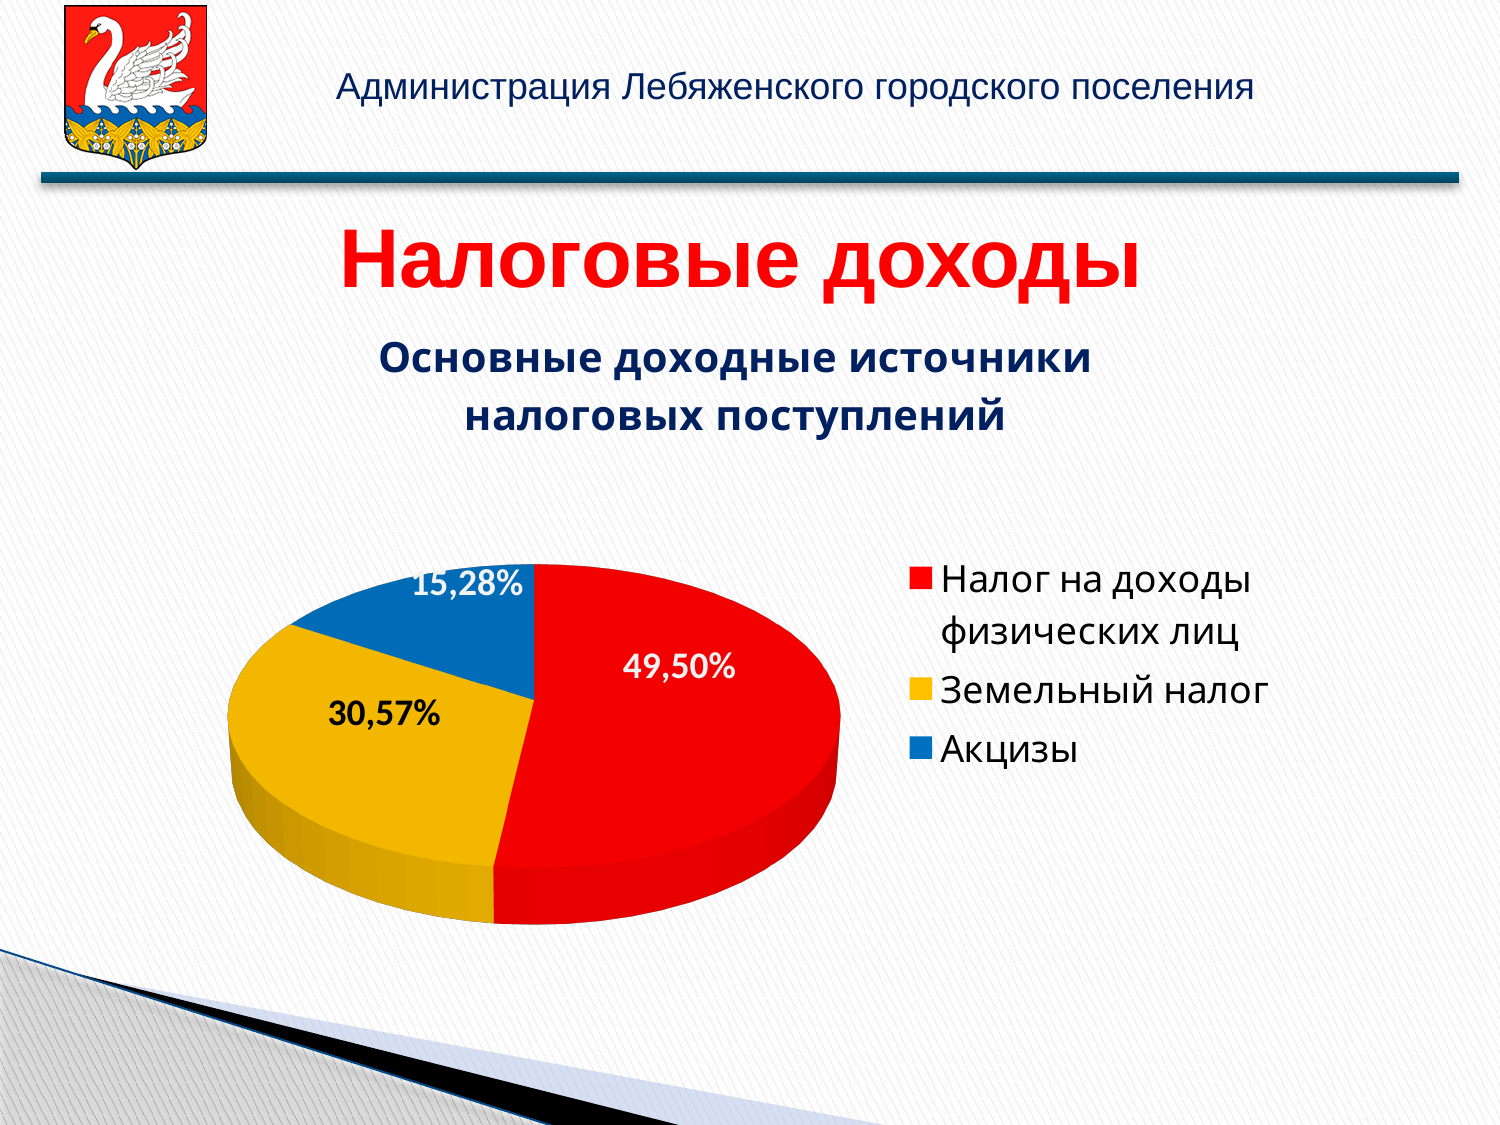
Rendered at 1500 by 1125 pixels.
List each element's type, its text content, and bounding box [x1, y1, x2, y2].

text_box Администрация Лебяженского городского поселения [242, 42, 1350, 127]
chart [170, 302, 1294, 1024]
text_box [41, 172, 1459, 183]
picture [64, 5, 207, 170]
text_box Налоговые доходы [76, 196, 1406, 311]
